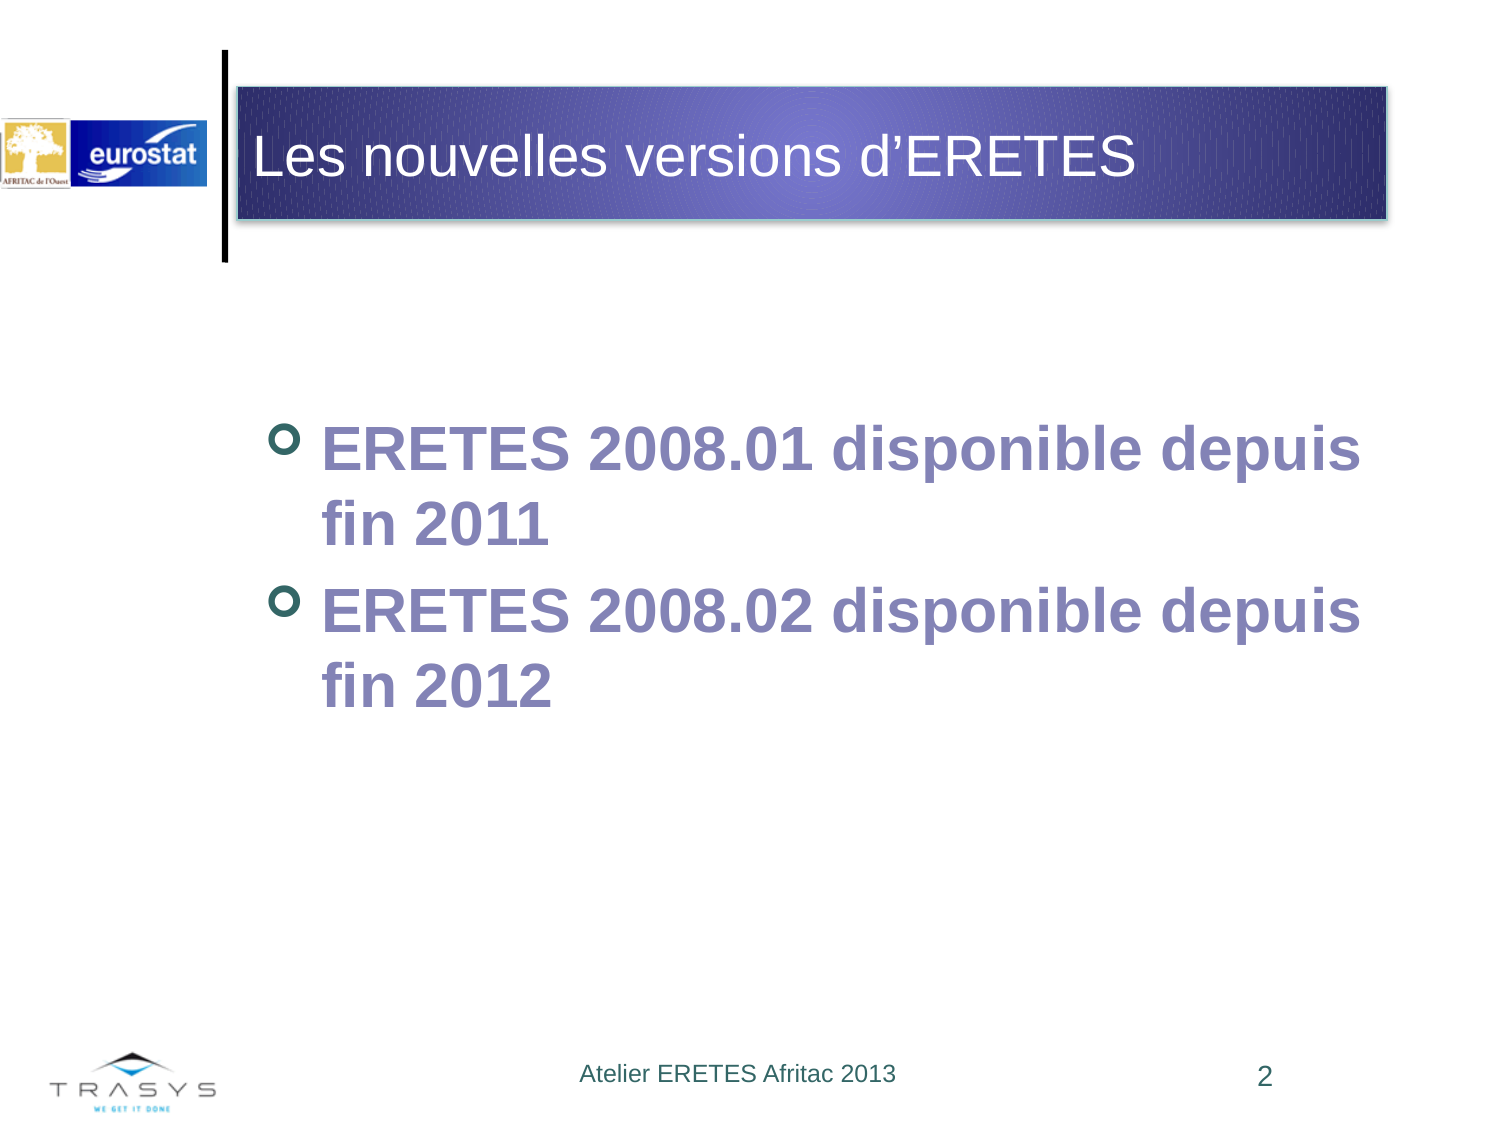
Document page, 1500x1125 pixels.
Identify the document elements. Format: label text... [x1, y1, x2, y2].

picture [34, 1029, 235, 1125]
footer Atelier ERETES Afritac 2013 [500, 1049, 976, 1125]
picture [0, 118, 207, 189]
title Les nouvelles versions d’ERETES [236, 86, 1388, 221]
list ERETES 2008.01 disponible depuis fin 2011 ERETES 2008.02 disponible depuis fin 2012 [249, 312, 1401, 988]
slide_number 2 [1241, 1049, 1443, 1125]
